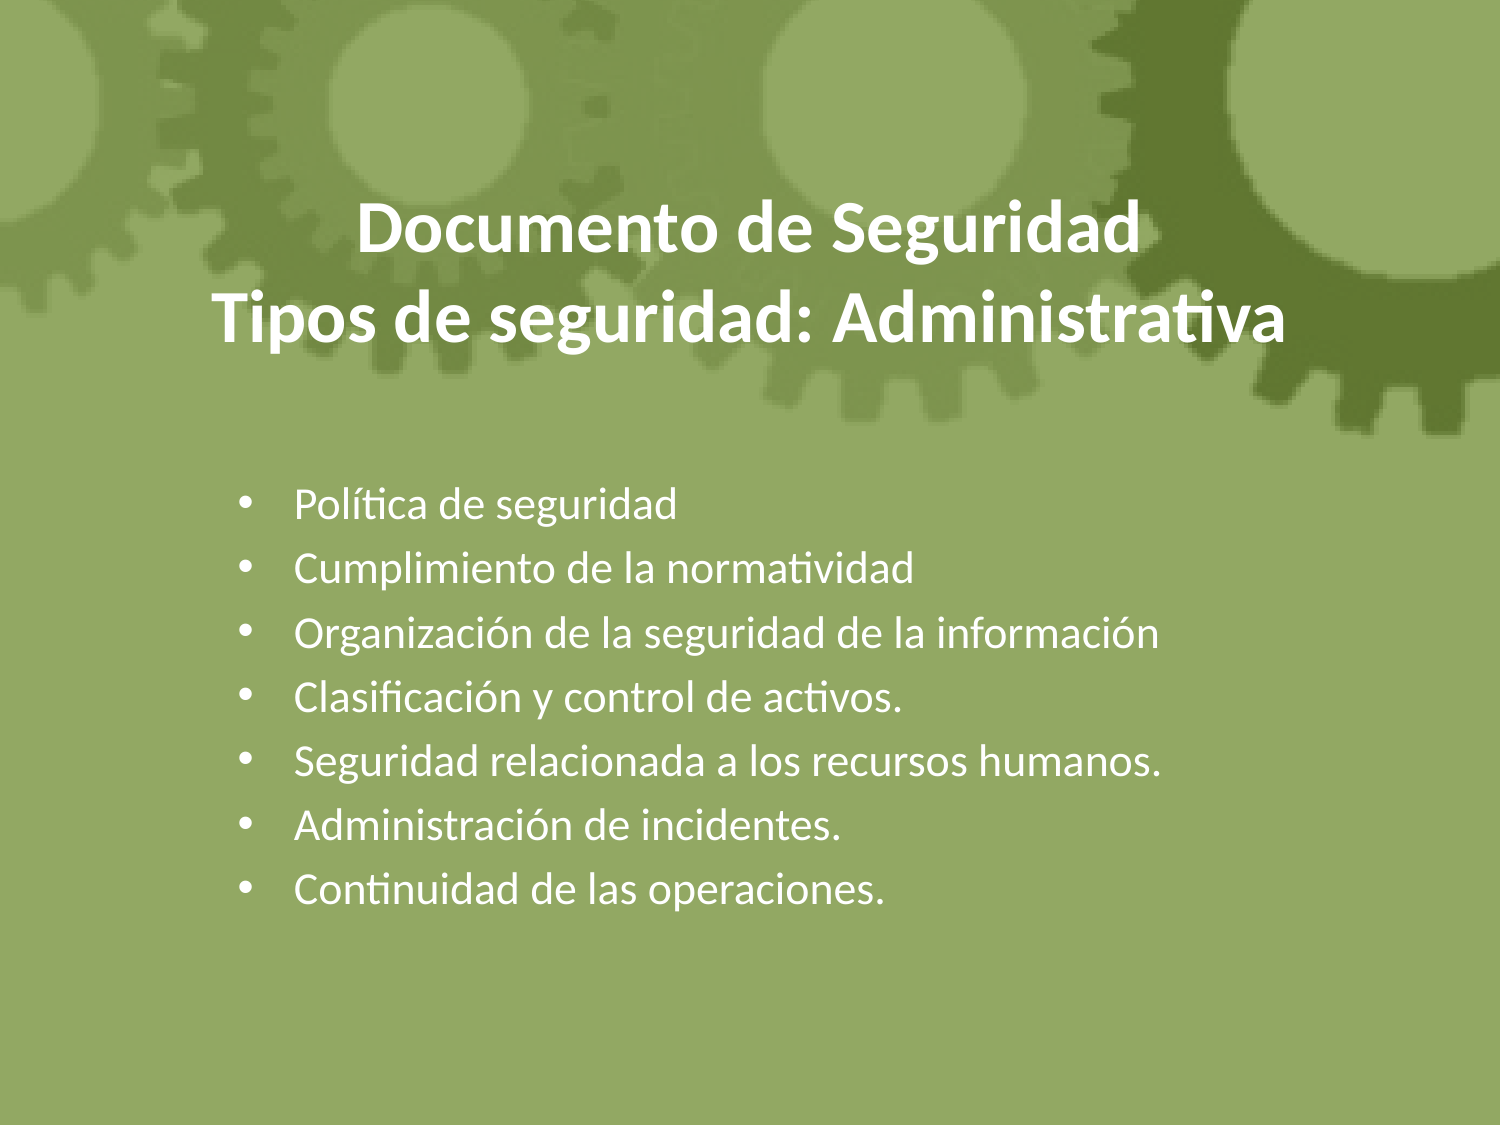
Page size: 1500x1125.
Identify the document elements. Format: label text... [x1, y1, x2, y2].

picture [0, 0, 1500, 473]
list Política de seguridad Cumplimiento de la normatividad Organización de la seguridad de la información Clasificación y control de activos. Seguridad relacionada a los recursos humanos. Administración de incidentes. Continuidad de las operaciones. [222, 481, 1278, 950]
text_box [0, 480, 1500, 1125]
